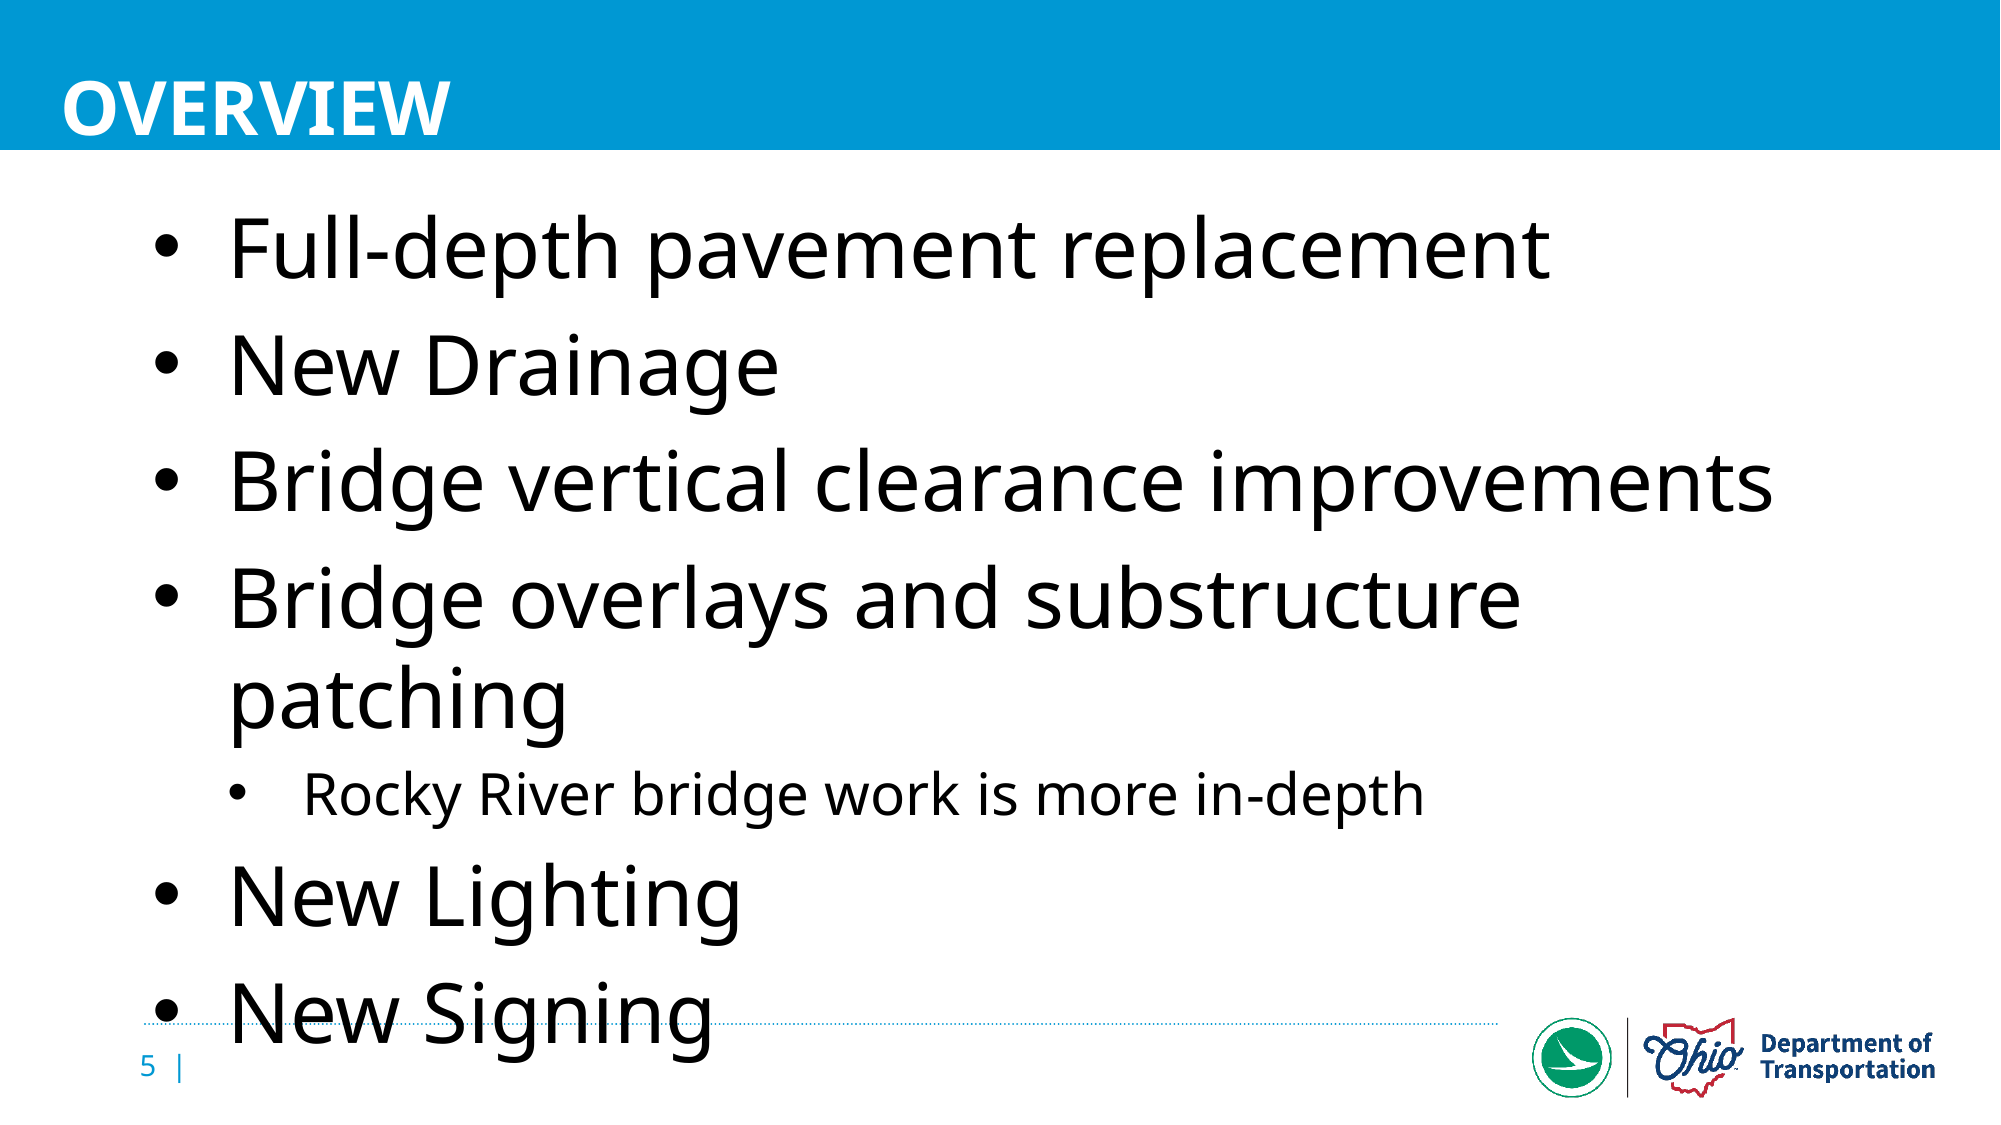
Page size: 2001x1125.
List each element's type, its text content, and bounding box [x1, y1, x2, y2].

picture [1516, 1002, 1950, 1113]
title overview [0, 0, 2000, 151]
list Full-depth pavement replacement New Drainage Bridge vertical clearance improvements Bridge overlays and substructure patching Rocky River bridge work is more in-depth New Lighting New Signing [137, 187, 1863, 993]
